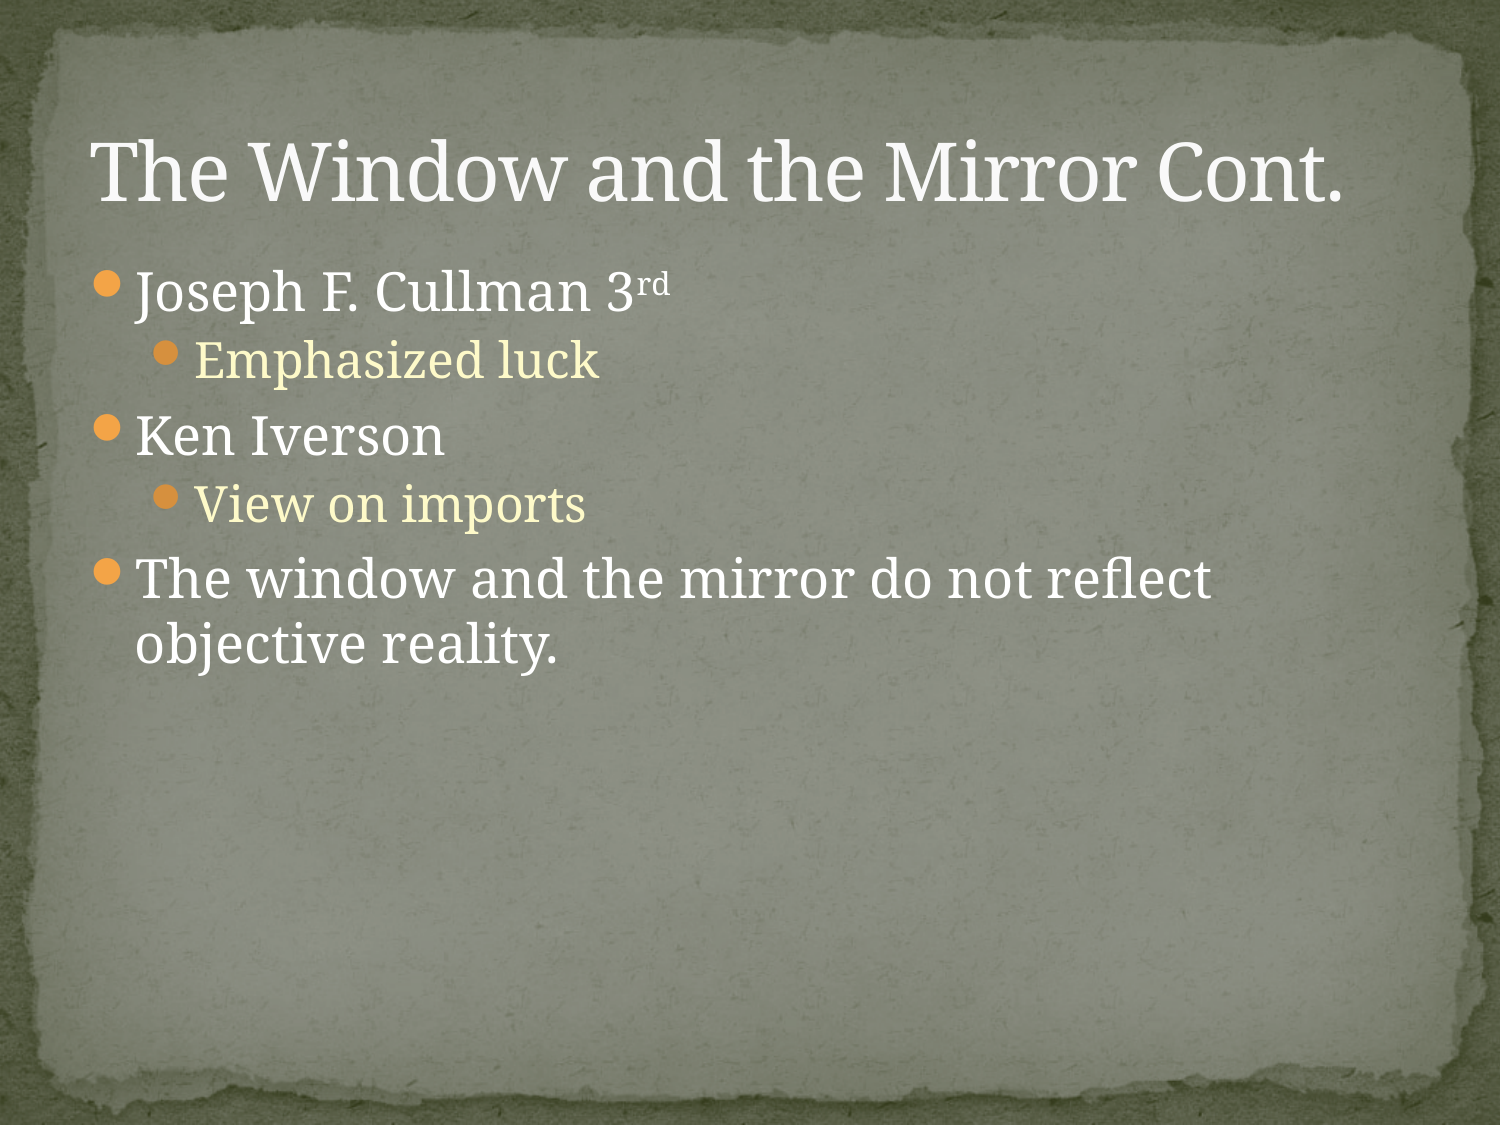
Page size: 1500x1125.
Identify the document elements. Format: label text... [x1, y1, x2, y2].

title The Window and the Mirror Cont. [74, 24, 1425, 225]
list Joseph F. Cullman 3rd Emphasized luck Ken Iverson View on imports The window and the mirror do not reflect objective reality. [75, 249, 1425, 1000]
